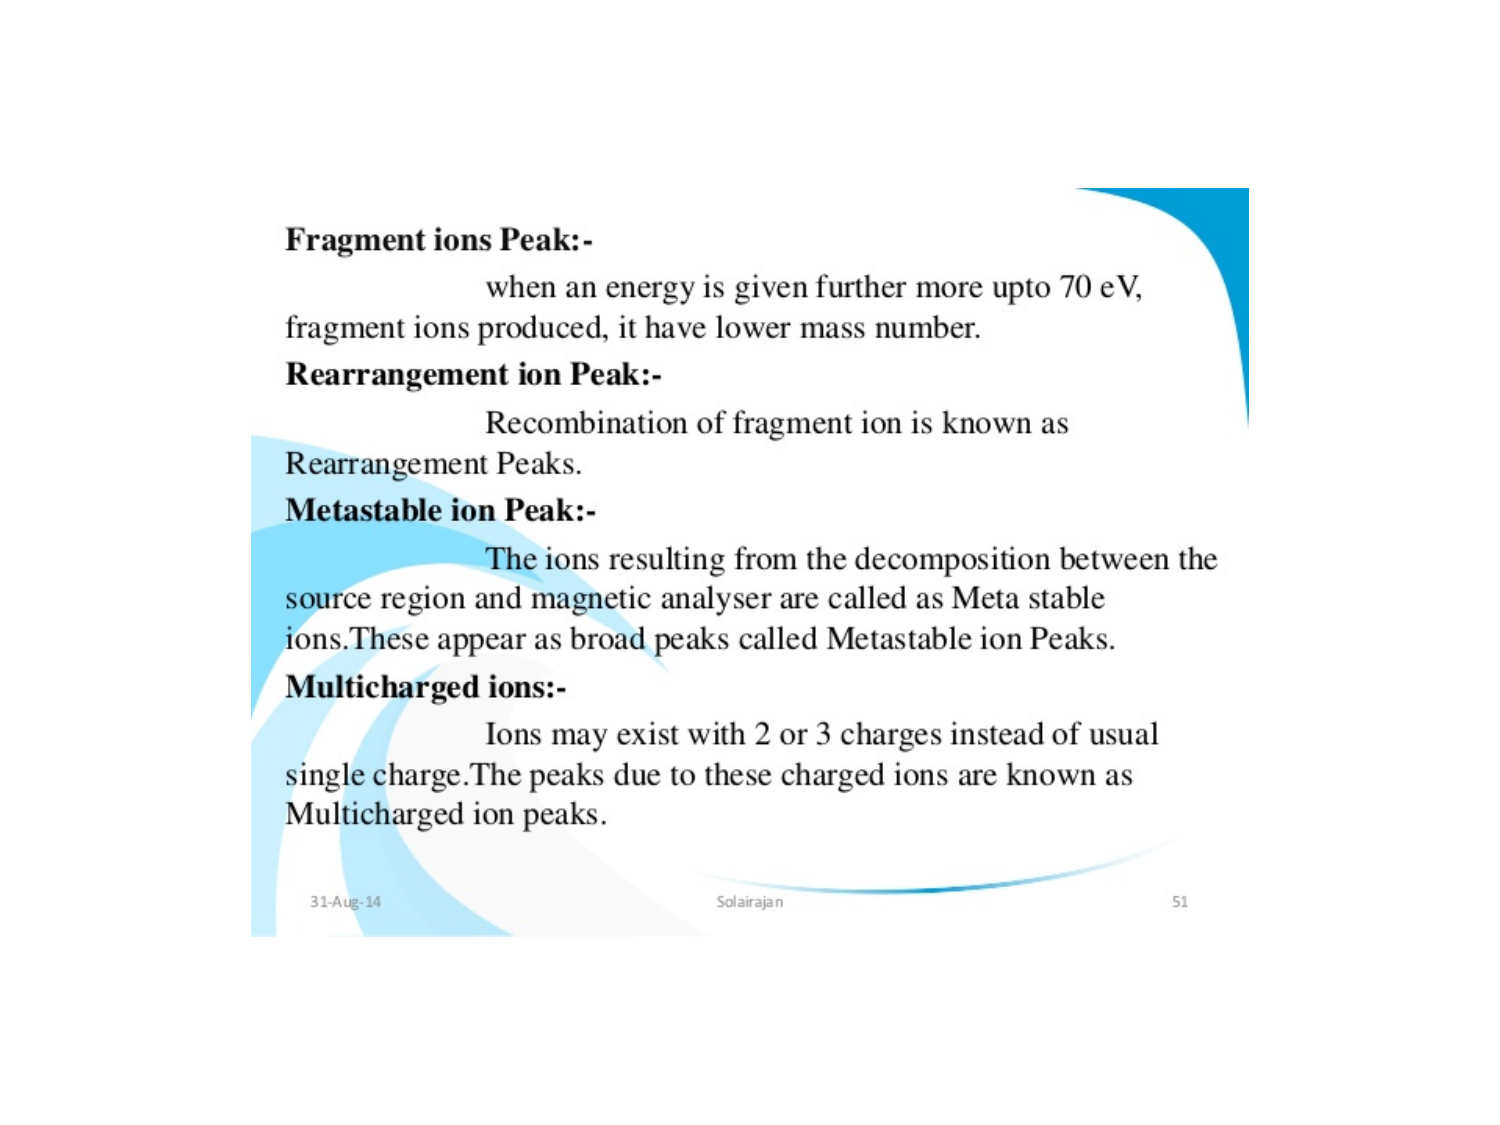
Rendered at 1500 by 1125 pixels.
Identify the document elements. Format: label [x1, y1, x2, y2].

picture [251, 187, 1249, 937]
